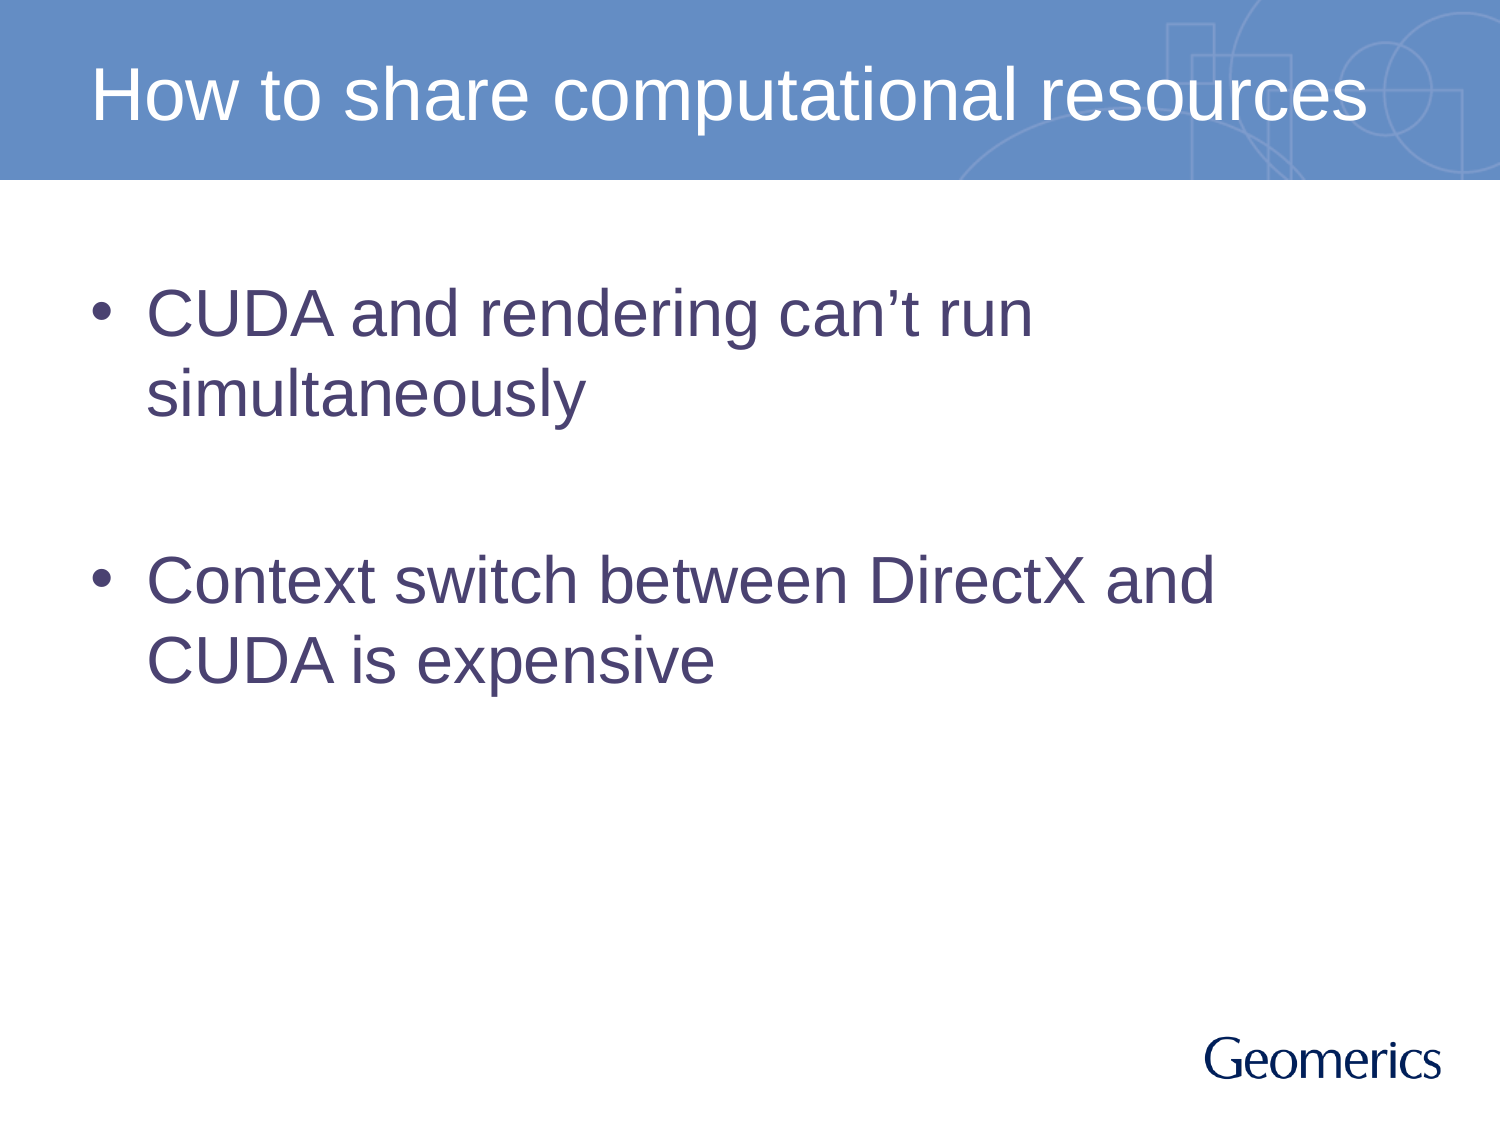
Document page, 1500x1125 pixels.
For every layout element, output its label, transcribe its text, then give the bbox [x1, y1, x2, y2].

picture [0, 0, 1500, 180]
picture [1202, 1033, 1443, 1082]
list CUDA and rendering can’t run simultaneously Context switch between DirectX and CUDA is expensive [75, 262, 1425, 988]
title How to share computational resources [75, 19, 1425, 161]
